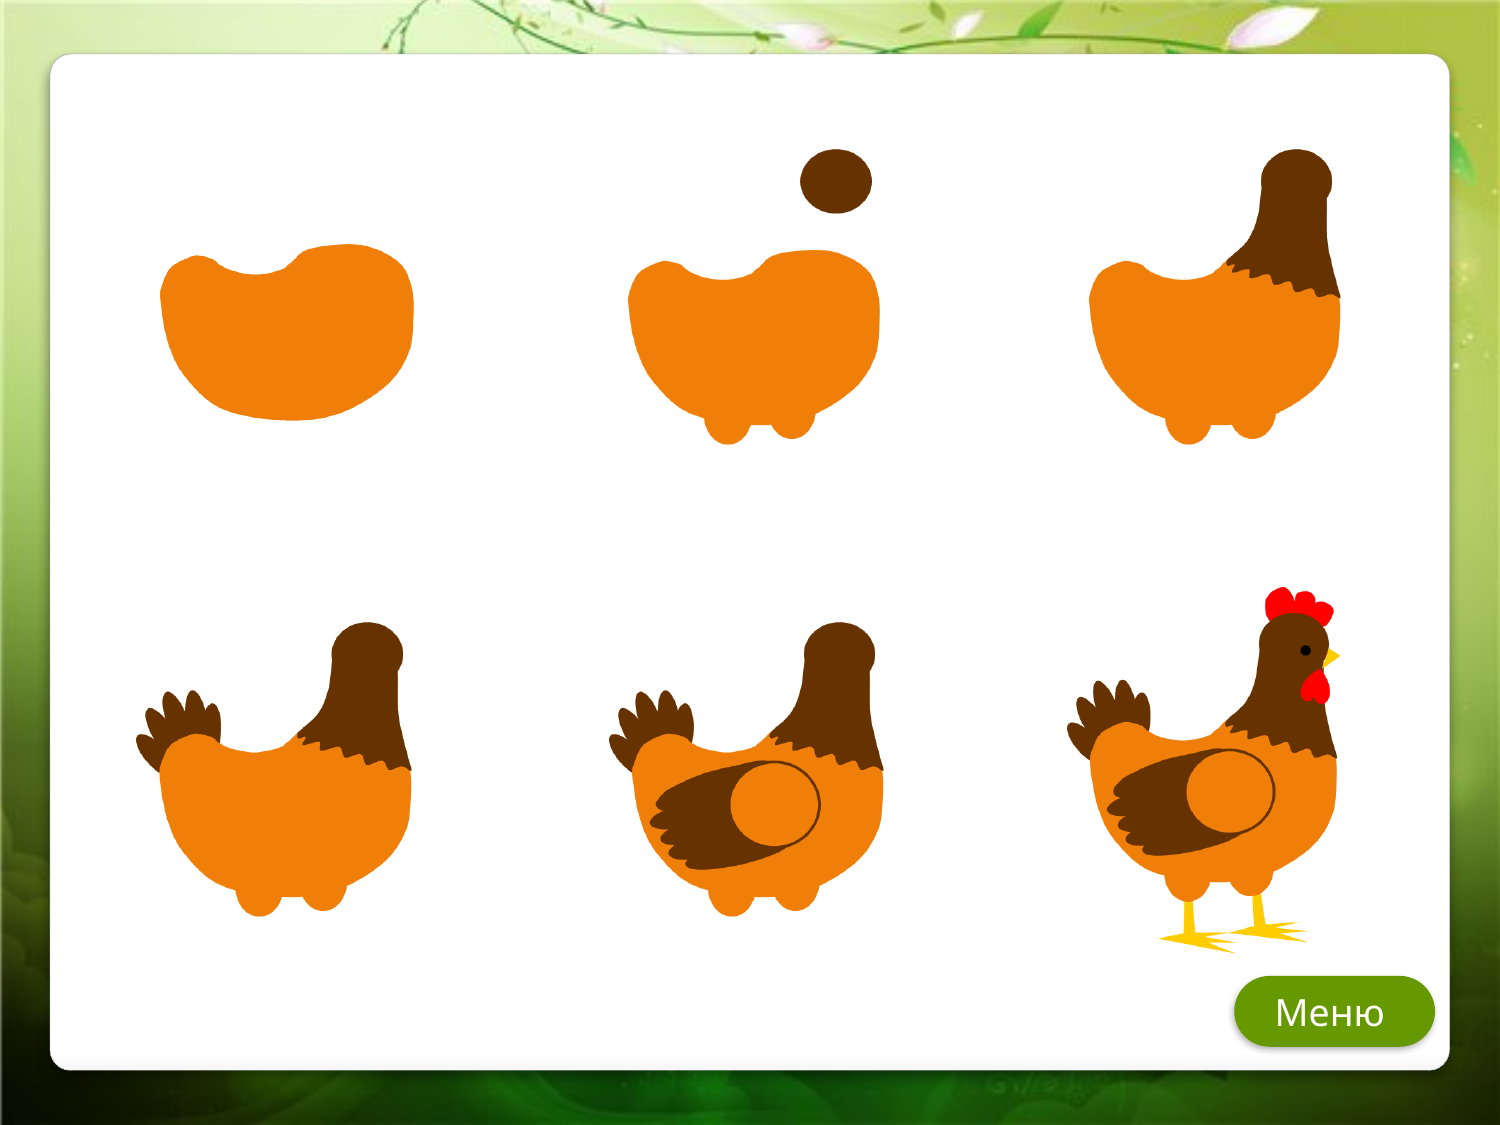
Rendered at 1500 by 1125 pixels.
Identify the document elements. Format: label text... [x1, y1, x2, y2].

picture [0, 0, 1500, 1125]
text_box Меню [1230, 972, 1439, 1051]
